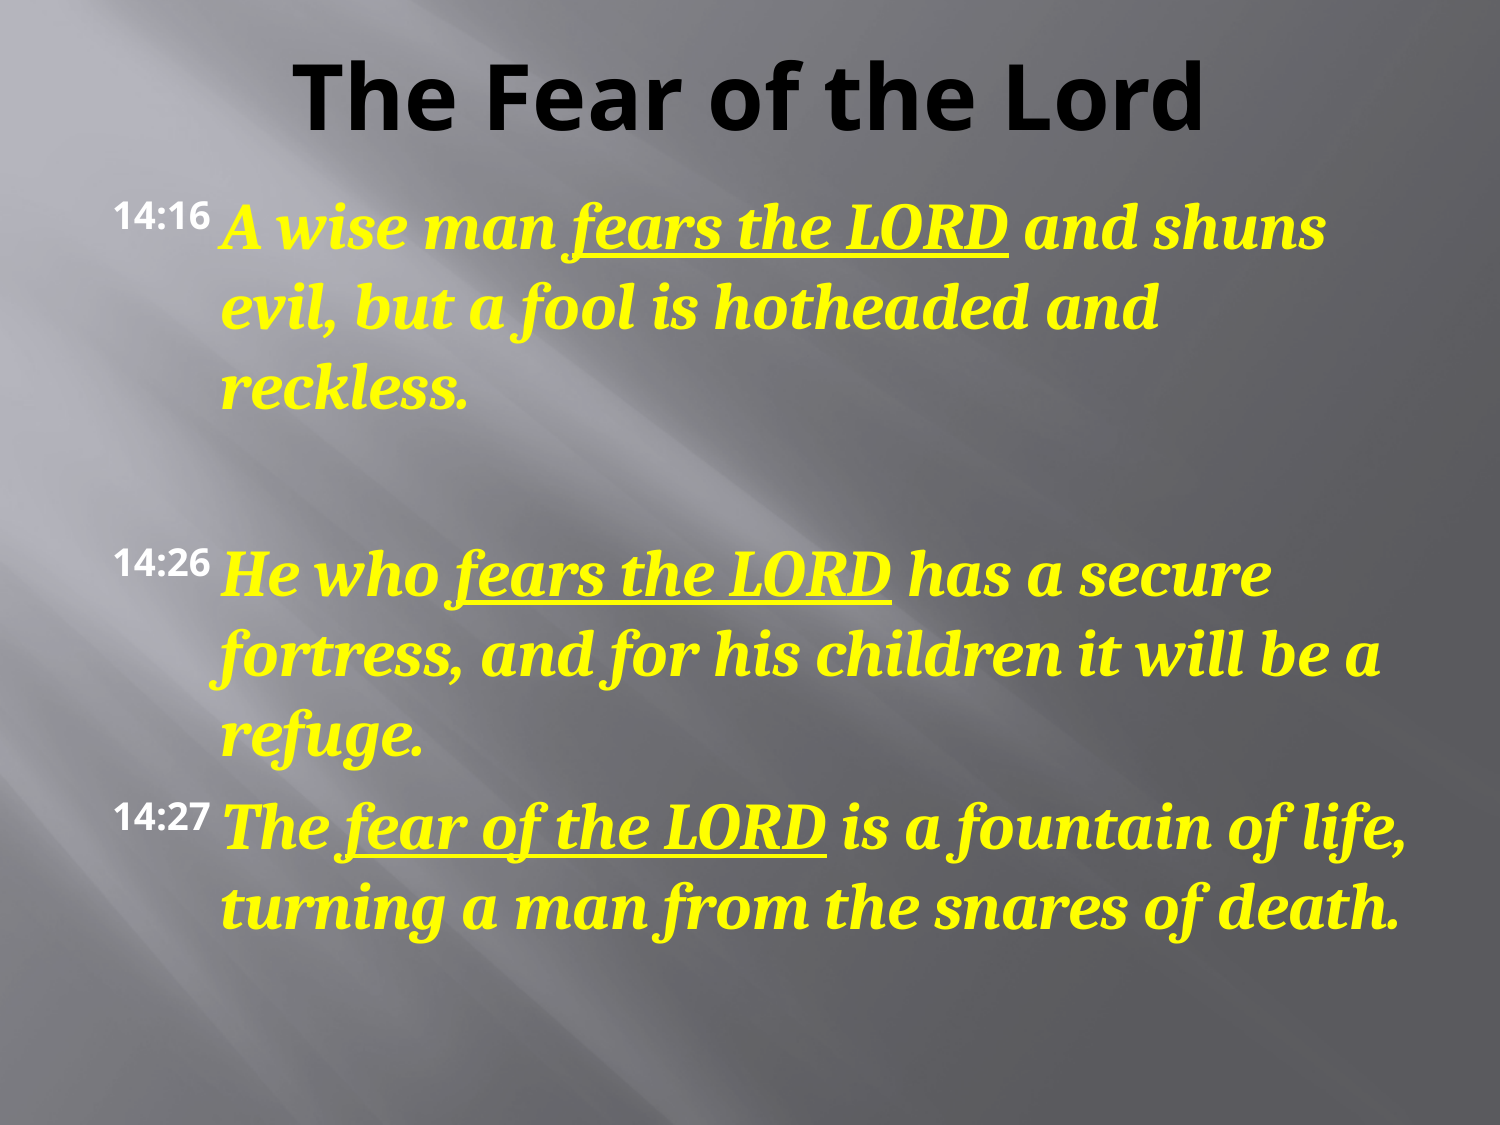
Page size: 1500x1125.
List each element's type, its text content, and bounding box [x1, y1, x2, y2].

list 14:16 A wise man fears the LORD and shuns evil, but a fool is hotheaded and reckless. 14:26 He who fears the LORD has a secure fortress, and for his children it will be a refuge. 14:27 The fear of the LORD is a fountain of life, turning a man from the snares of death. [75, 174, 1425, 1125]
title The Fear of the Lord [75, 0, 1425, 174]
